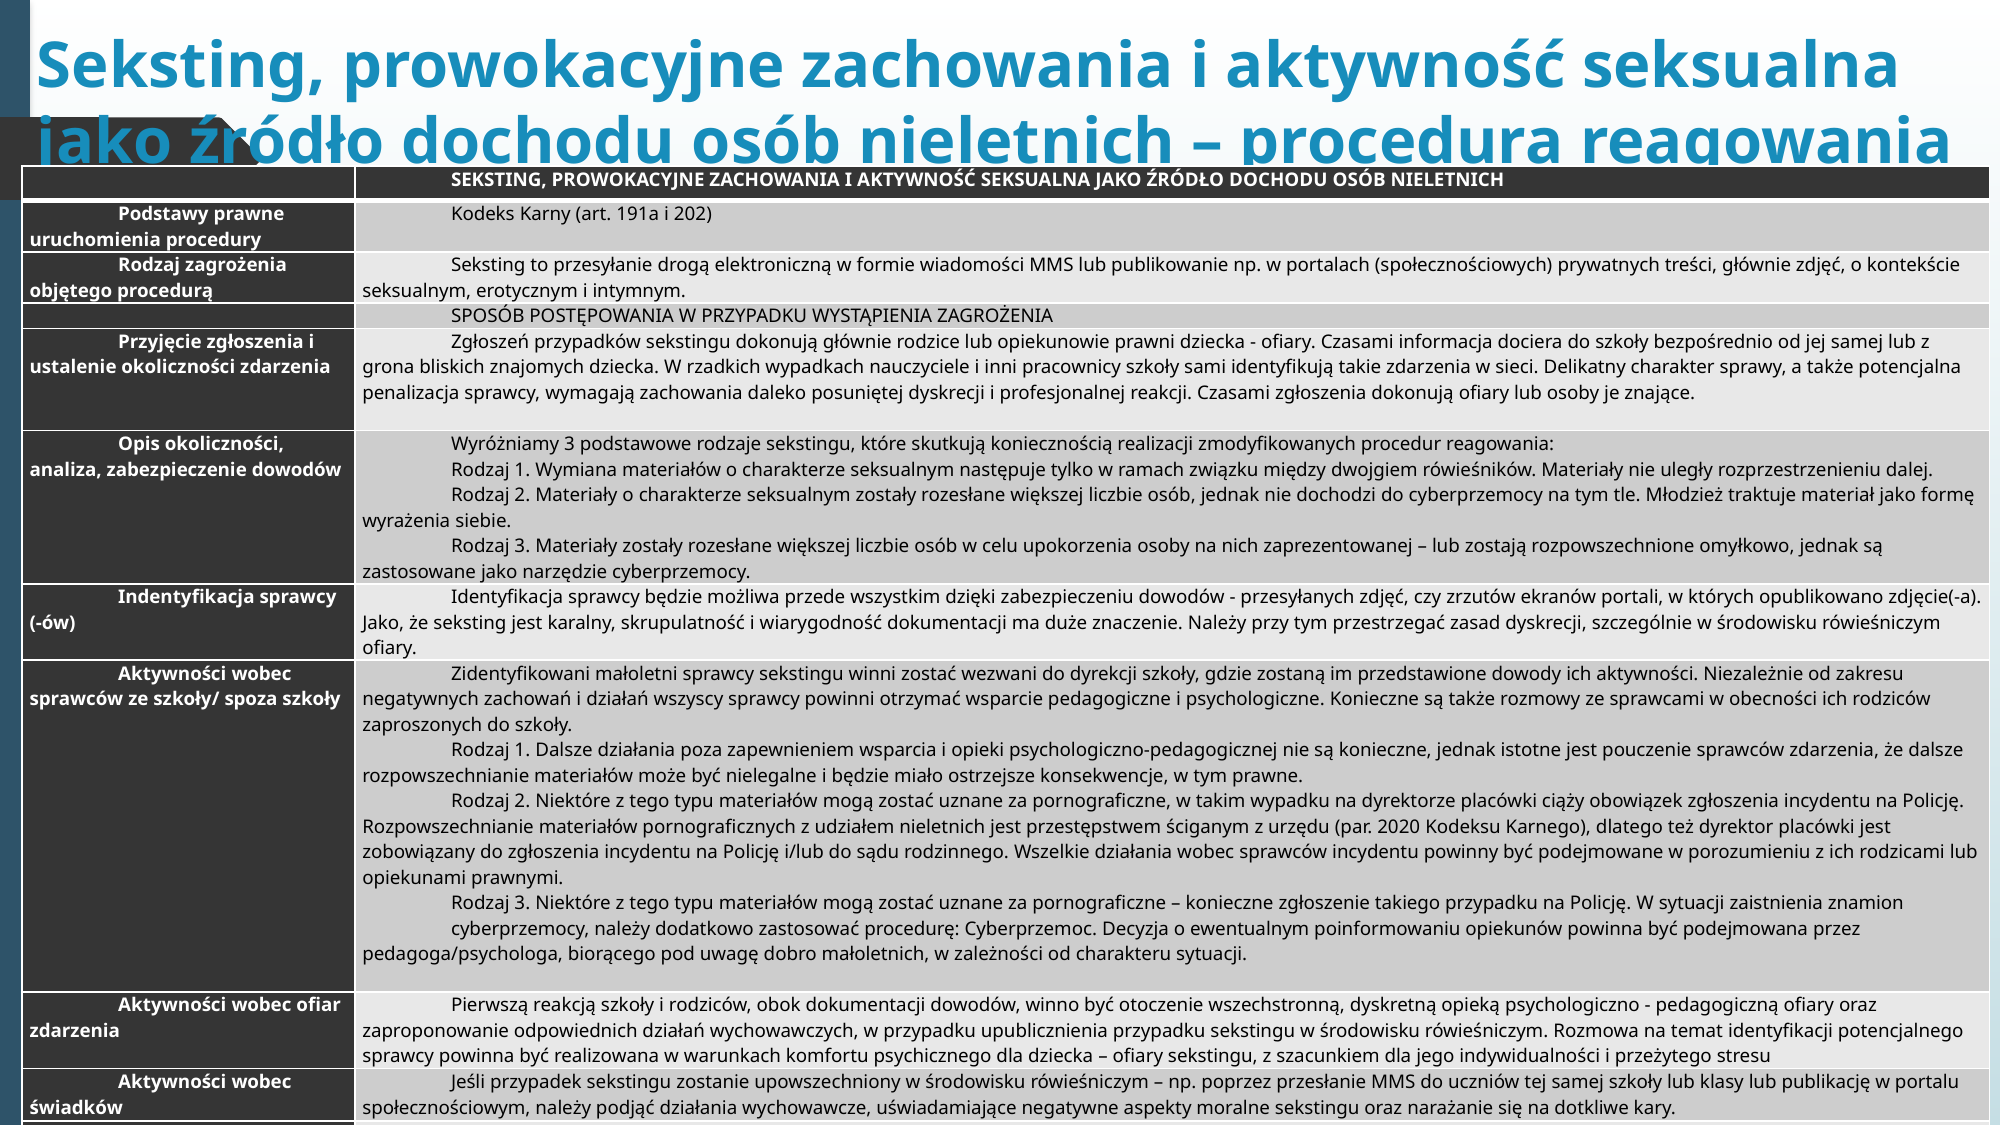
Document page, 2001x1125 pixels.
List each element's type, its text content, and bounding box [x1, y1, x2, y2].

table_cell SPOSÓB POSTĘPOWANIA W PRZYPADKU WYSTĄPIENIA ZAGROŻENIA [356, 304, 1989, 328]
table_cell Aktywności wobec sprawców ze szkoły/ spoza szkoły [23, 661, 354, 991]
text_box [0, 0, 2000, 75]
table_header SEKSTING, PROWOKACYJNE ZACHOWANIA I AKTYWNOŚĆ SEKSUALNA JAKO ŹRÓDŁO DOCHODU OSÓB NIELETNICH [356, 167, 1989, 198]
table_cell Indentyfikacja sprawcy (-ów) [23, 585, 354, 659]
table_cell Zidentyfikowani małoletni sprawcy sekstingu winni zostać wezwani do dyrekcji szkoły, gdzie zostaną im przedstawione dowody ich aktywności. Niezależnie od zakresu negatywnych zachowań i działań wszyscy sprawcy powinni otrzymać wsparcie pedagogiczne i psychologiczne. Konieczne są także rozmowy ze sprawcami w obecności ich rodziców zaproszonych do szkoły. Rodzaj 1. Dalsze działania poza zapewnieniem wsparcia i opieki psychologiczno-pedagogicznej nie są konieczne, jednak istotne jest pouczenie sprawców zdarzenia, że dalsze rozpowszechnianie materiałów może być nielegalne i będzie miało ostrzejsze konsekwencje, w tym prawne. Rodzaj 2. Niektóre z tego typu materiałów mogą zostać uznane za pornograficzne, w takim wypadku na dyrektorze placówki ciąży obowiązek zgłoszenia incydentu na Policję. Rozpowszechnianie materiałów pornograficznych z udziałem nieletnich jest przestępstwem ściganym z urzędu (par. 2020 Kodeksu Karnego), dlatego też dyrektor placówki jest zobowiązany do zgłoszenia incydentu na Policję i/lub do sądu rodzinnego. Wszelkie działania wobec sprawców incydentu powinny być podejmowane w porozumieniu z ich rodzicami lub opiekunami prawnymi. Rodzaj 3. Niektóre z tego typu materiałów mogą zostać uznane za pornograficzne – konieczne zgłoszenie takiego przypadku na Policję. W sytuacji zaistnienia znamion cyberprzemocy, należy dodatkowo zastosować procedurę: Cyberprzemoc. Decyzja o ewentualnym poinformowaniu opiekunów powinna być podejmowana przez pedagoga/psychologa, biorącego pod uwagę dobro małoletnich, w zależności od charakteru sytuacji. [356, 661, 1989, 991]
table_cell Rodzaj zagrożenia objętego procedurą [23, 253, 354, 302]
table_cell Identyfikacja sprawcy będzie możliwa przede wszystkim dzięki zabezpieczeniu dowodów - przesyłanych zdjęć, czy zrzutów ekranów portali, w których opublikowano zdjęcie(-a). Jako, że seksting jest karalny, skrupulatność i wiarygodność dokumentacji ma duże znaczenie. Należy przy tym przestrzegać zasad dyskrecji, szczególnie w środowisku rówieśniczym ofiary. [356, 585, 1989, 659]
table_cell Aktywności wobec świadków [23, 1069, 354, 1120]
table_header [23, 167, 354, 198]
table_cell Zgłoszeń przypadków sekstingu dokonują głównie rodzice lub opiekunowie prawni dziecka - ofiary. Czasami informacja dociera do szkoły bezpośrednio od jej samej lub z grona bliskich znajomych dziecka. W rzadkich wypadkach nauczyciele i inni pracownicy szkoły sami identyfikują takie zdarzenia w sieci. Delikatny charakter sprawy, a także potencjalna penalizacja sprawcy, wymagają zachowania daleko posuniętej dyskrecji i profesjonalnej reakcji. Czasami zgłoszenia dokonują ofiary lub osoby je znające. [356, 329, 1989, 430]
table_cell Opis okoliczności, analiza, zabezpieczenie dowodów [23, 431, 354, 583]
table_cell Seksting to przesyłanie drogą elektroniczną w formie wiadomości MMS lub publikowanie np. w portalach (społecznościowych) prywatnych treści, głównie zdjęć, o kontekście seksualnym, erotycznym i intymnym. [356, 253, 1989, 302]
table_cell Wyróżniamy 3 podstawowe rodzaje sekstingu, które skutkują koniecznością realizacji zmodyfikowanych procedur reagowania: Rodzaj 1. Wymiana materiałów o charakterze seksualnym następuje tylko w ramach związku między dwojgiem rówieśników. Materiały nie uległy rozprzestrzenieniu dalej. Rodzaj 2. Materiały o charakterze seksualnym zostały rozesłane większej liczbie osób, jednak nie dochodzi do cyberprzemocy na tym tle. Młodzież traktuje materiał jako formę wyrażenia siebie. Rodzaj 3. Materiały zostały rozesłane większej liczbie osób w celu upokorzenia osoby na nich zaprezentowanej – lub zostają rozpowszechnione omyłkowo, jednak są zastosowane jako narzędzie cyberprzemocy. [356, 431, 1989, 583]
table_cell Pierwszą reakcją szkoły i rodziców, obok dokumentacji dowodów, winno być otoczenie wszechstronną, dyskretną opieką psychologiczno - pedagogiczną ofiary oraz zaproponowanie odpowiednich działań wychowawczych, w przypadku upublicznienia przypadku sekstingu w środowisku rówieśniczym. Rozmowa na temat identyfikacji potencjalnego sprawcy powinna być realizowana w warunkach komfortu psychicznego dla dziecka – ofiary sekstingu, z szacunkiem dla jego indywidualności i przeżytego stresu [356, 993, 1989, 1068]
table_cell [23, 304, 354, 328]
title Seksting, prowokacyjne zachowania i aktywność seksualna jako źródło dochodu osób nieletnich – procedura reagowania [21, 75, 1980, 165]
table_cell Aktywności wobec ofiar zdarzenia [23, 993, 354, 1068]
table_cell Kodeks Karny (art. 191a i 202) [356, 203, 1989, 251]
table_cell Jeśli przypadek sekstingu zostanie upowszechniony w środowisku rówieśniczym – np. poprzez przesłanie MMS do uczniów tej samej szkoły lub klasy lub publikację w portalu społecznościowym, należy podjąć działania wychowawcze, uświadamiające negatywne aspekty moralne sekstingu oraz narażanie się na dotkliwe kary. [356, 1069, 1989, 1120]
table_cell Przyjęcie zgłoszenia i ustalenie okoliczności zdarzenia [23, 329, 354, 430]
table_cell Podstawy prawne uruchomienia procedury [23, 203, 354, 251]
